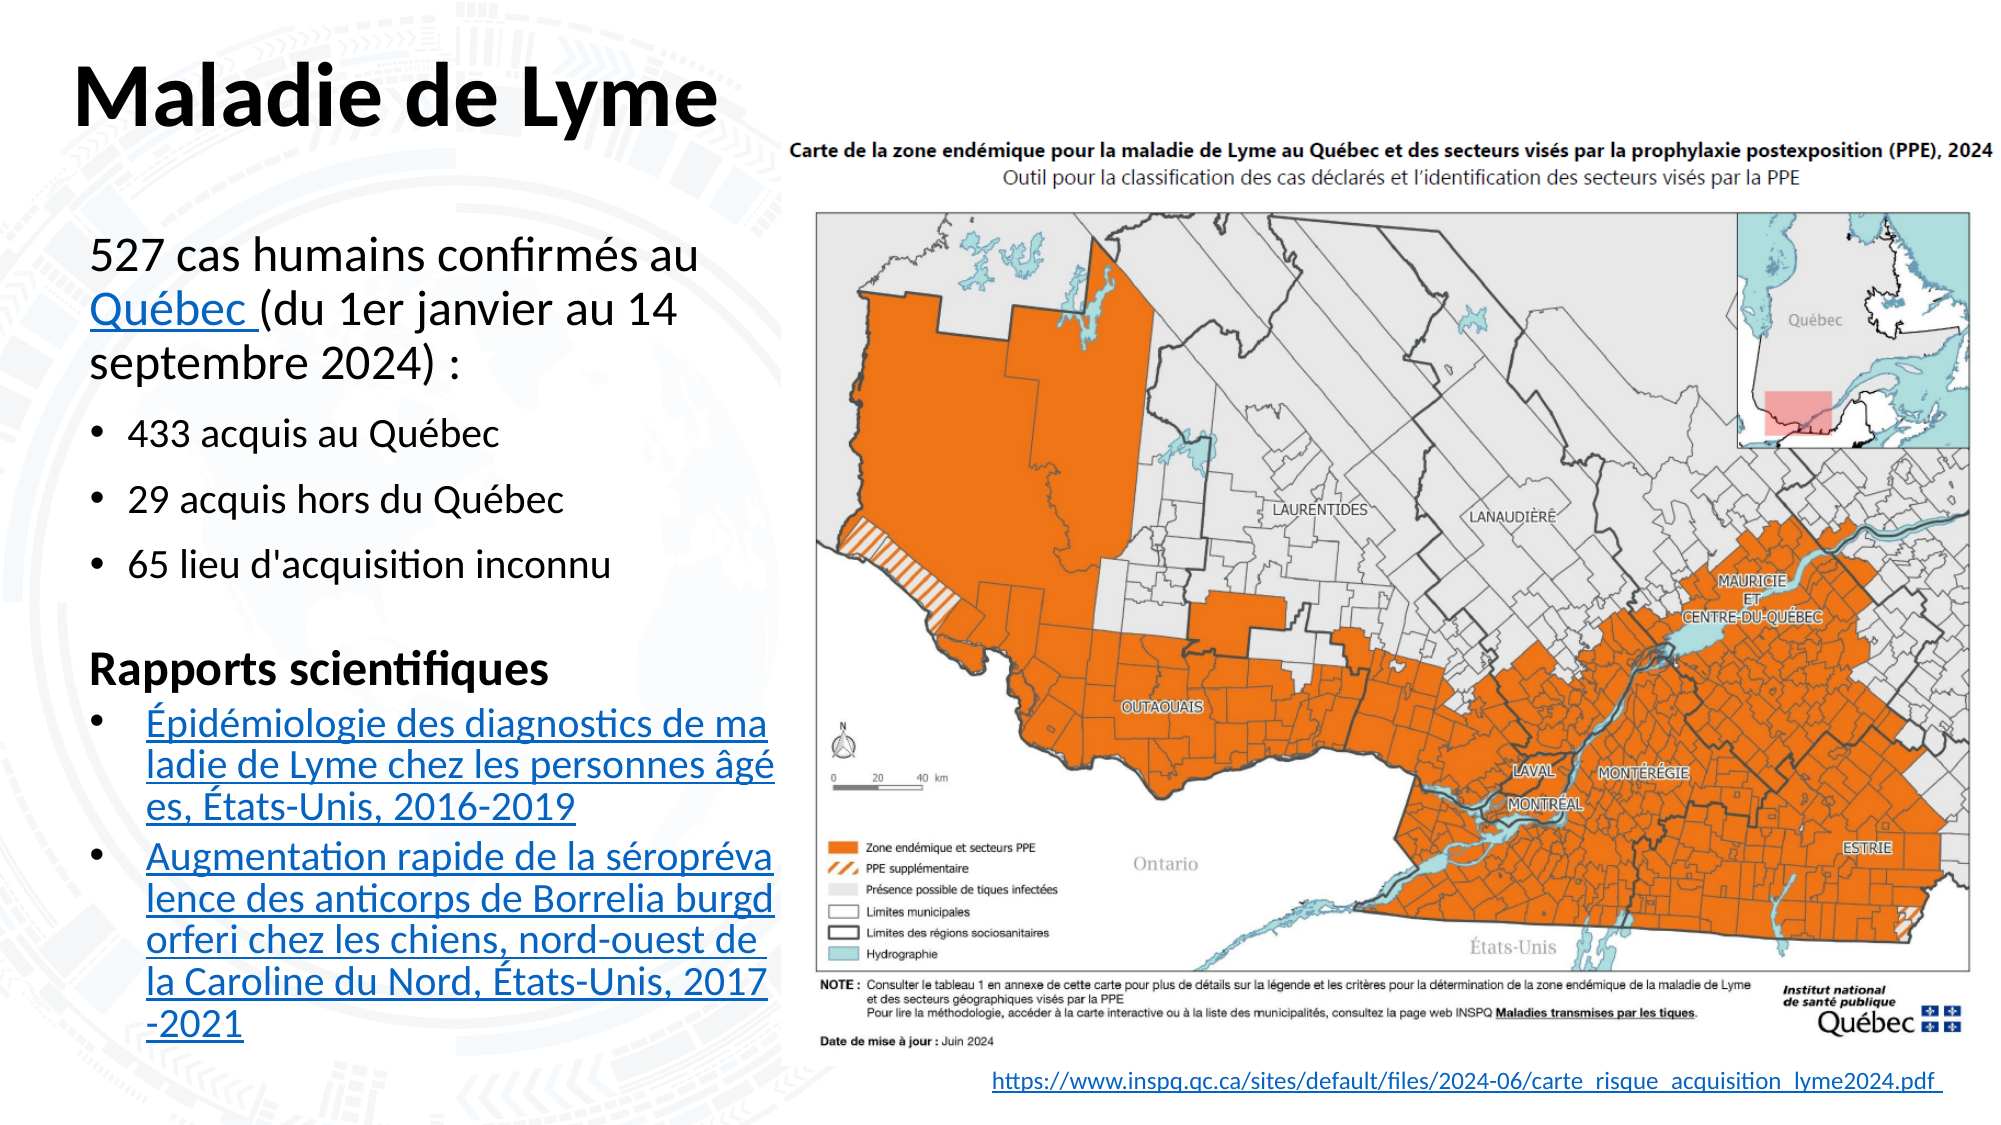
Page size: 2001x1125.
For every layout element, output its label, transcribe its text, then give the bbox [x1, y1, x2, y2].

text_box https://www.inspq.qc.ca/sites/default/files/2024-06/carte_risque_acquisition_lyme2024.pdf [977, 1066, 1985, 1102]
title Maladie de Lyme [57, 0, 1783, 206]
text_box Rapports scientifiques Épidémiologie des diagnostics de maladie de Lyme chez les personnes âgées, États-Unis, 2016-2019 Augmentation rapide de la séroprévalence des anticorps de Borrelia burgdorferi chez les chiens, nord-ouest de la Caroline du Nord, États-Unis, 2017-2021 [74, 627, 781, 803]
picture [0, 0, 2001, 1125]
list 527 cas humains confirmés au Québec (du 1er janvier au 14 septembre 2024) : 433 acquis au Québec 29 acquis hors du Québec 65 lieu d'acquisition inconnu [74, 221, 772, 613]
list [781, 133, 2000, 1066]
